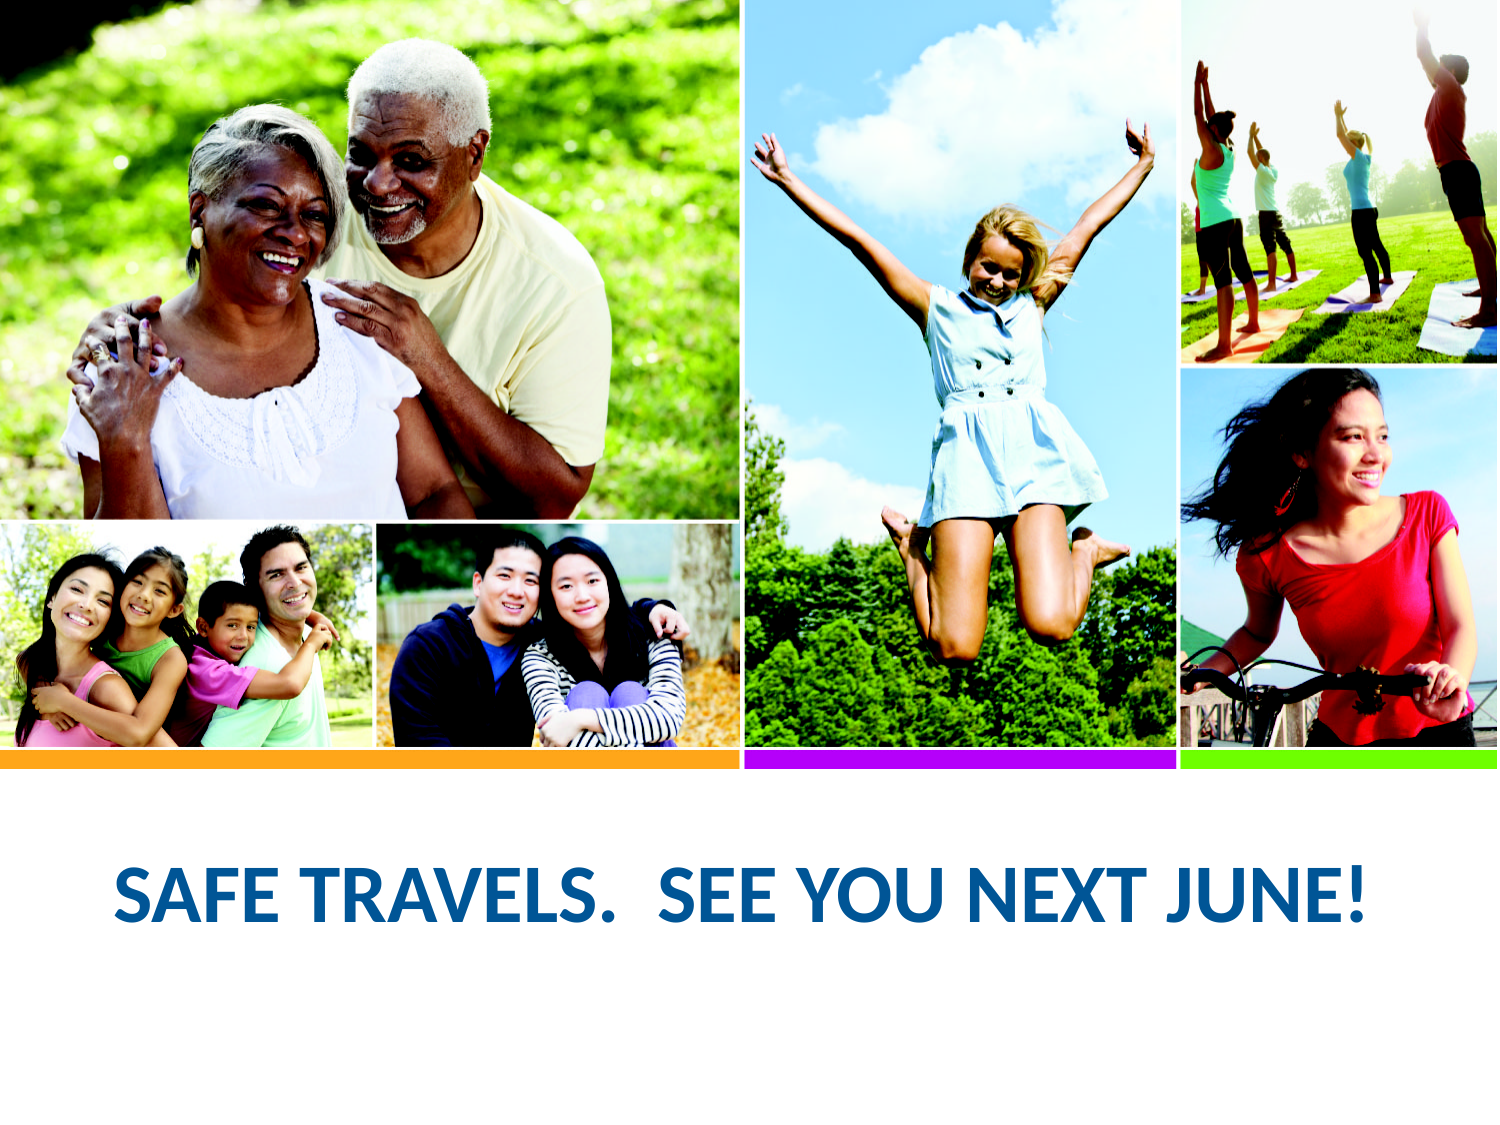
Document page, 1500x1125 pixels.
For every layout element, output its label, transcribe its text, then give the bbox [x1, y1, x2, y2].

title SAFE TRAVELS. SEE YOU NEXT JUNE! [37, 827, 1448, 950]
picture [0, 0, 1497, 769]
